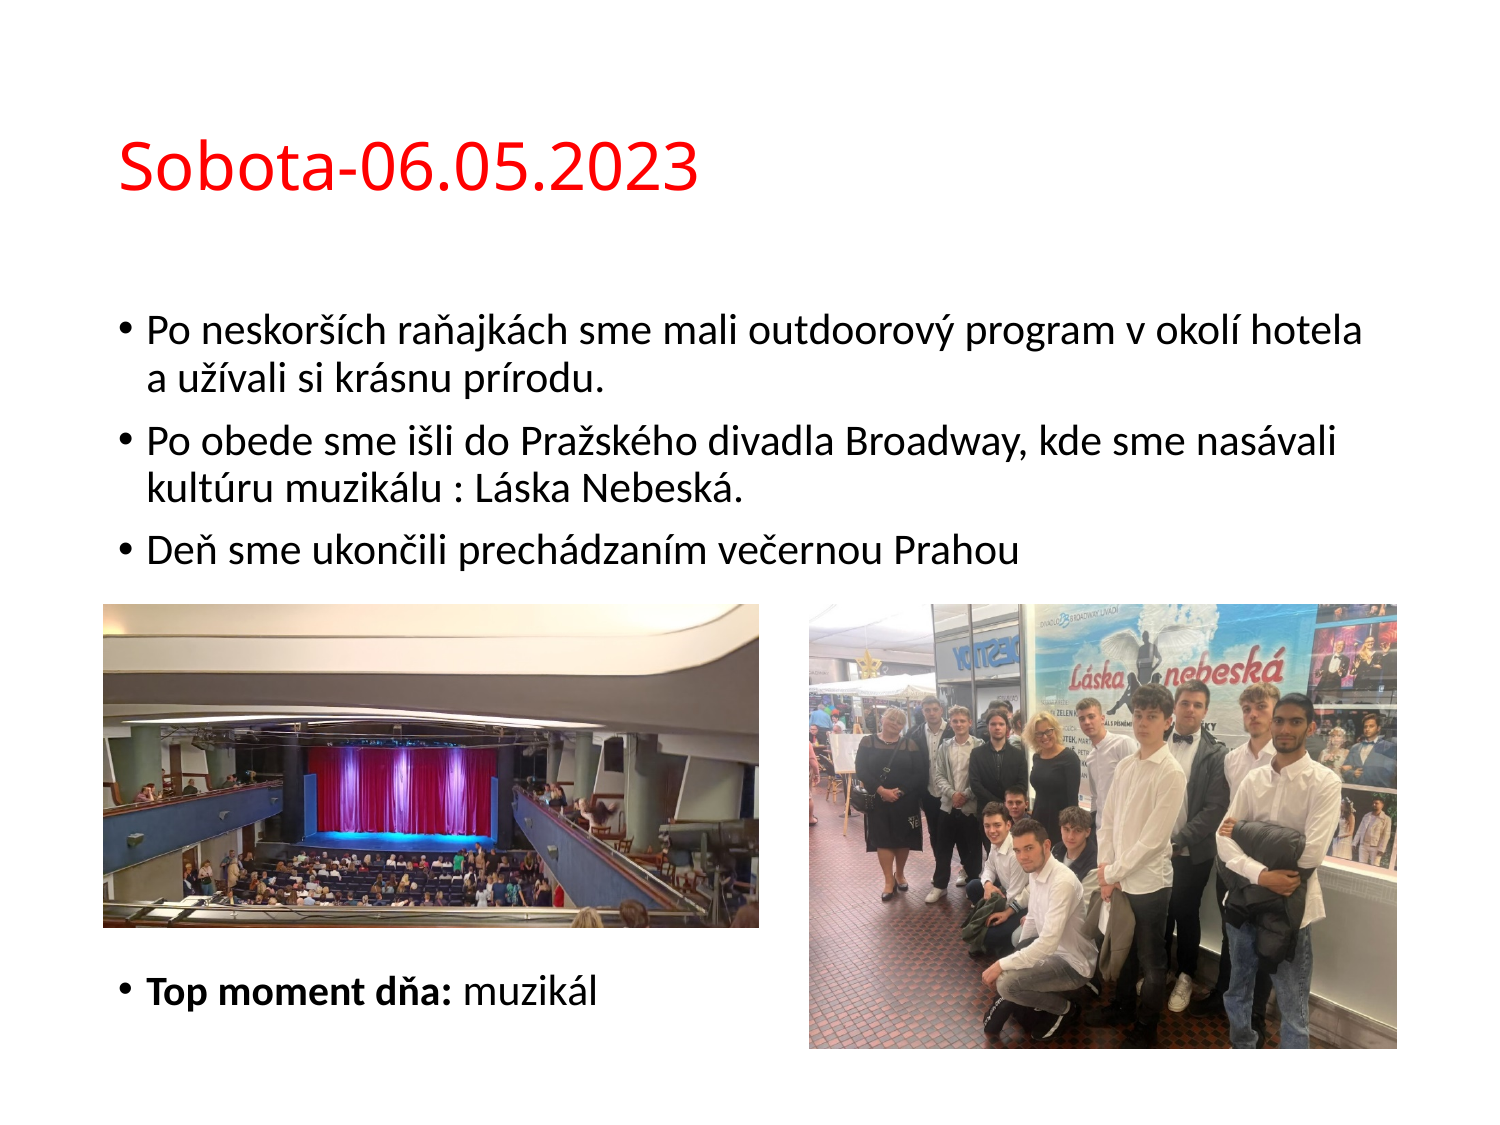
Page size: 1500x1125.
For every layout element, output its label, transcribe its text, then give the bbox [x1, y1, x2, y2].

title Sobota-06.05.2023 [103, 59, 1397, 278]
list Po neskorších raňajkách sme mali outdoorový program v okolí hotela a užívali si krásnu prírodu. Po obede sme išli do Pražského divadla Broadway, kde sme nasávali kultúru muzikálu : Láska Nebeská. Deň sme ukončili prechádzaním večernou Prahou Top moment dňa: muzikál [103, 299, 1397, 1059]
picture [808, 604, 1397, 1049]
picture [103, 604, 759, 928]
